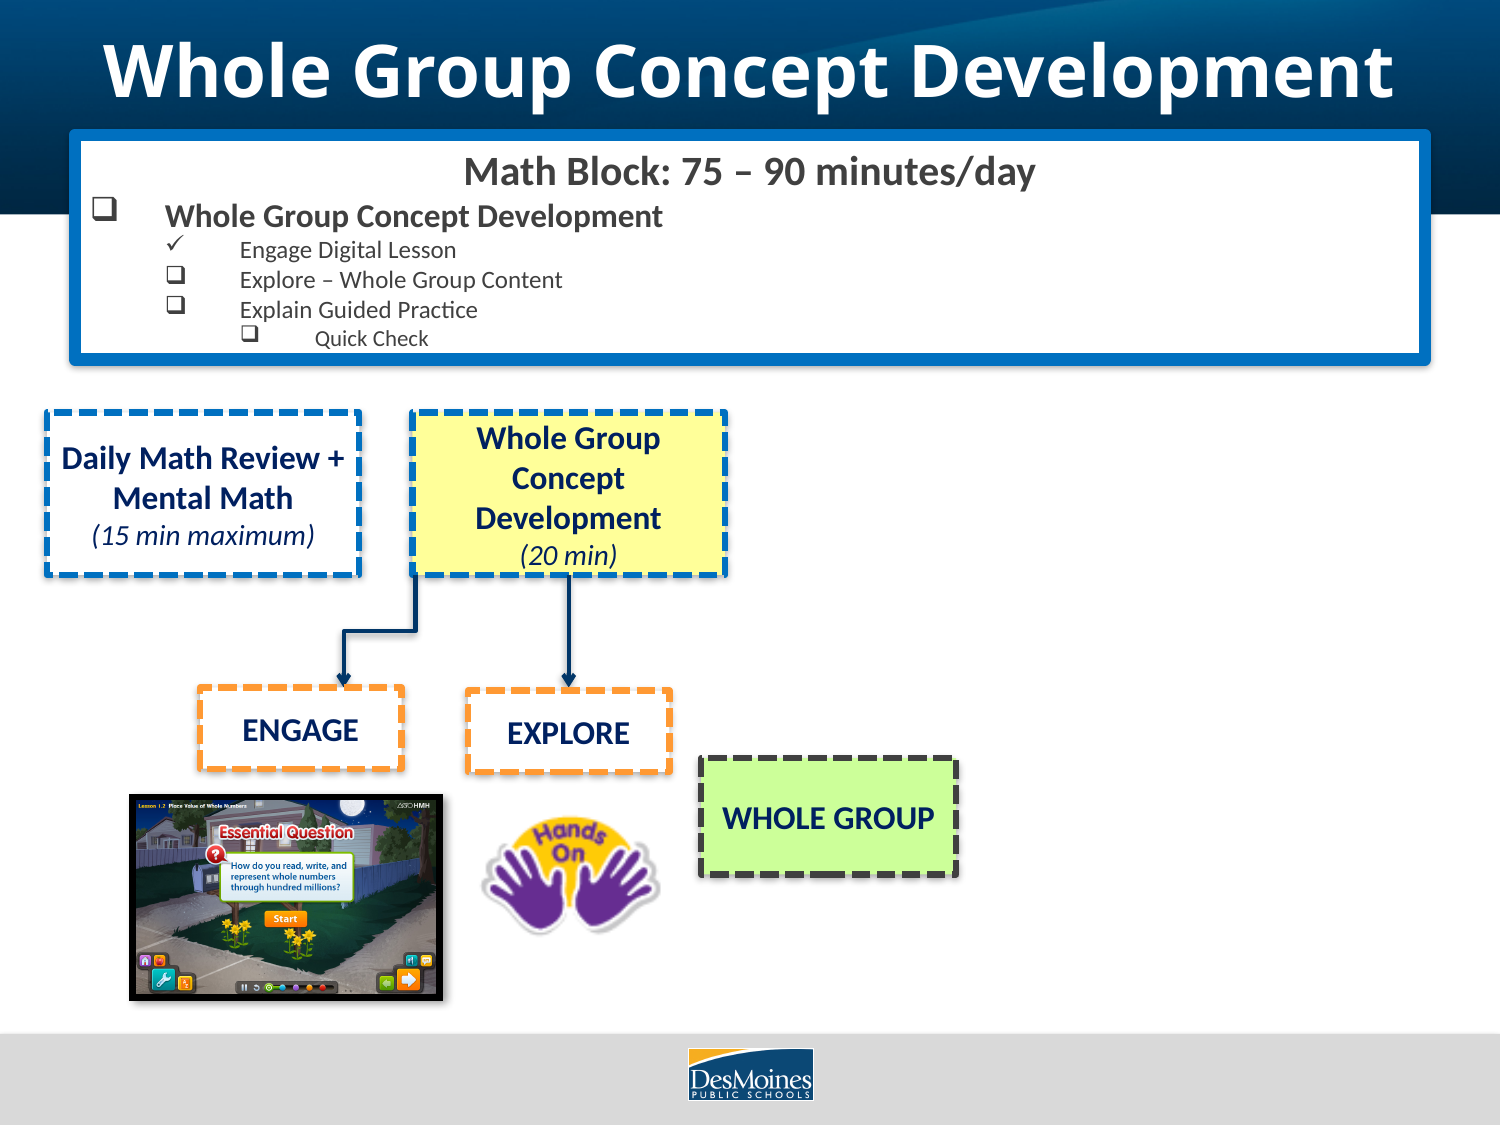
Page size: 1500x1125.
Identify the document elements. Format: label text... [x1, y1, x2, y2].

text_box Whole Group Concept Development (20 min) [412, 412, 726, 576]
text_box EXPLORE [467, 690, 670, 773]
text_box ENGAGE [199, 687, 402, 769]
text_box WHOLE GROUP [700, 757, 957, 875]
picture [689, 1049, 813, 1100]
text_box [323, 595, 437, 668]
text_box Daily Math Review + Mental Math (15 min maximum) [46, 412, 360, 576]
text_box Math Block: 75 – 90 minutes/day Whole Group Concept Development Engage Digital Lesson Explore – Whole Group Content Explain Guided Practice Quick Check [74, 134, 1426, 360]
picture [0, 0, 1500, 1033]
title Whole Group Concept Development [75, 0, 1425, 134]
